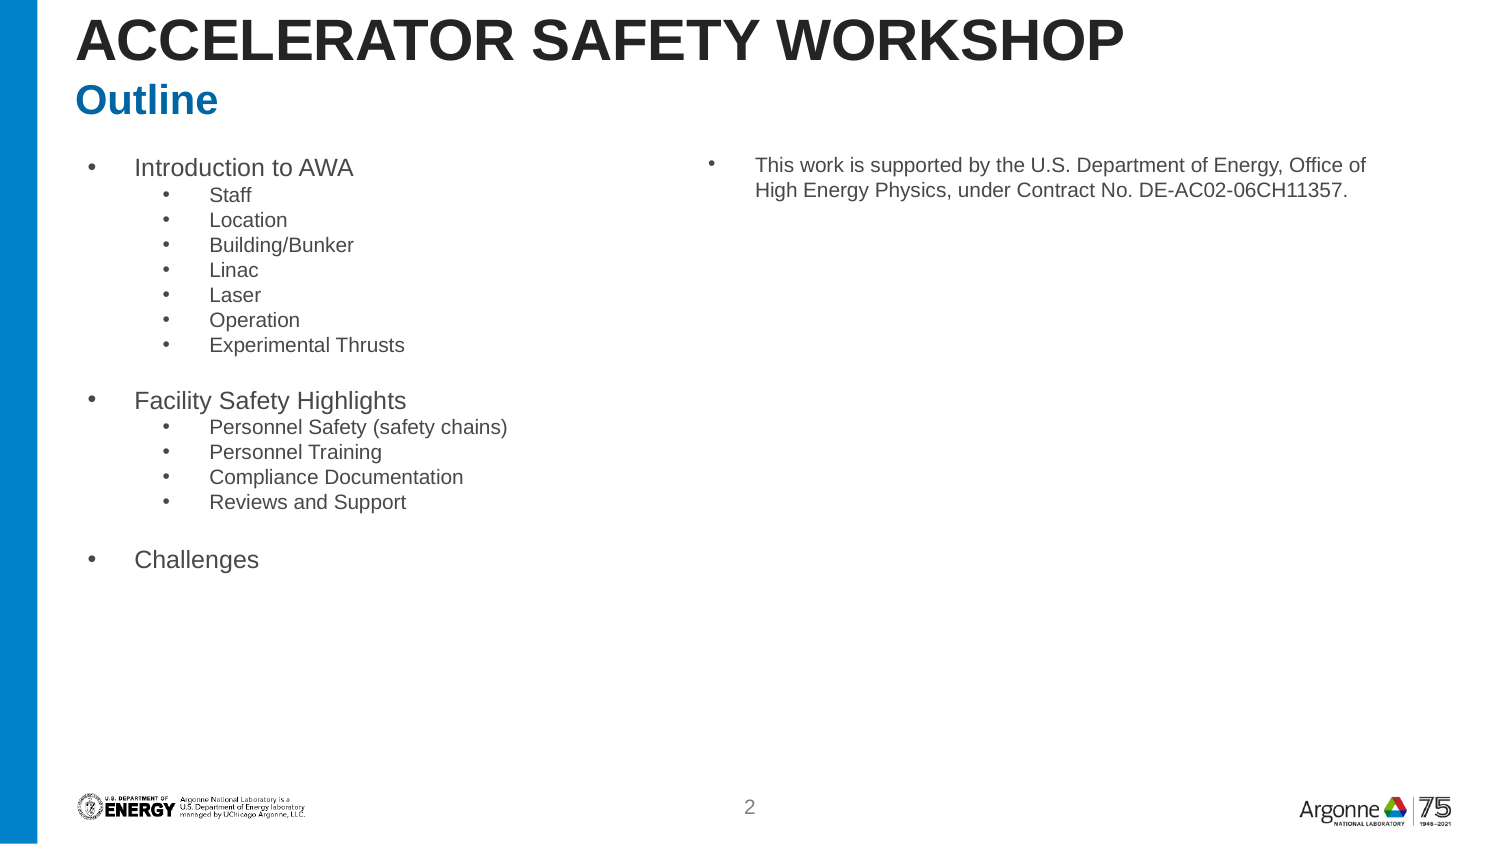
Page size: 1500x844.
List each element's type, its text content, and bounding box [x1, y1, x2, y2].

text_box This work is supported by the U.S. Department of Energy, Office of High Energy Physics, under Contract No. DE-AC02-06CH11357. [693, 143, 1428, 341]
title Accelerator safety workshop [75, 3, 1449, 74]
picture [75, 791, 308, 822]
text_box Introduction to AWA Staff Location Building/Bunker Linac Laser Operation Experimental Thrusts Facility Safety Highlights Personnel Safety (safety chains) Personnel Training Compliance Documentation Reviews and Support Challenges [72, 144, 750, 582]
picture [1289, 786, 1461, 836]
list Outline [75, 78, 1449, 140]
slide_number 2 [712, 796, 788, 819]
